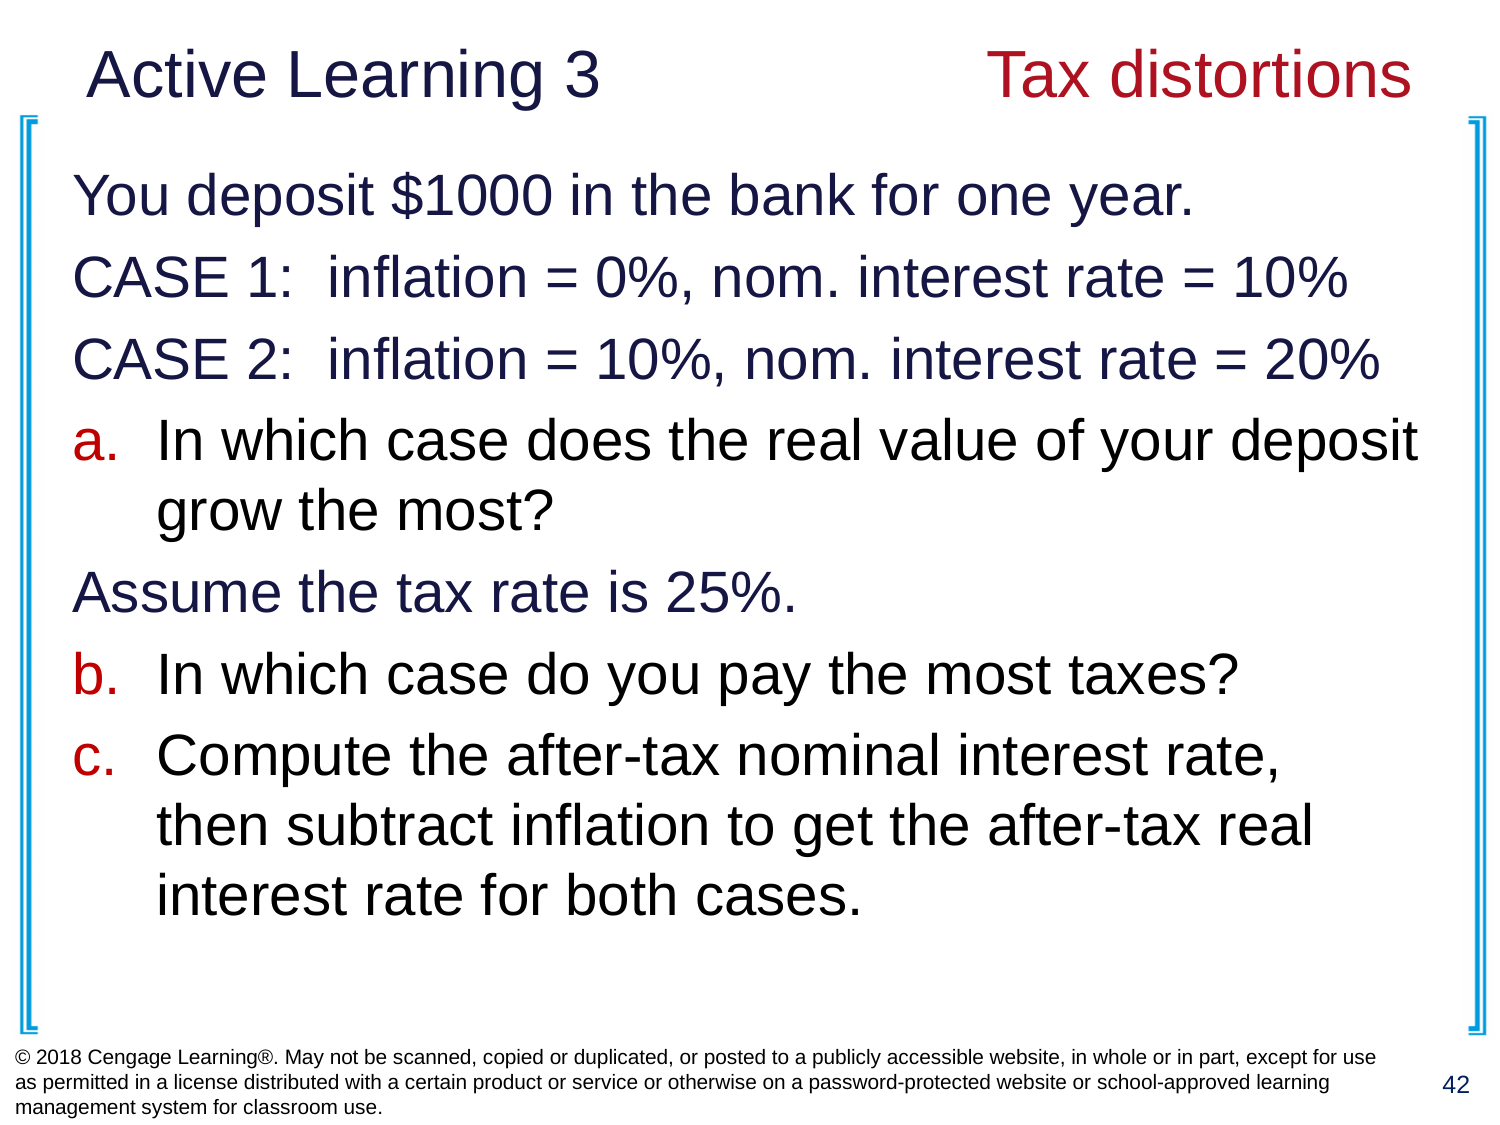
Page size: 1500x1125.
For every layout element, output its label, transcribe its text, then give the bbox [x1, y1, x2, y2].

picture [13, 113, 43, 1037]
title Active Learning 3 Tax distortions [24, 16, 1475, 125]
footer © 2018 Cengage Learning®. May not be scanned, copied or duplicated, or posted to a publicly accessible website, in whole or in part, except for use as permitted in a license distributed with a certain product or service or otherwise on a password-protected website or school-approved learning management system for classroom use. [0, 1037, 1412, 1125]
picture [1463, 113, 1493, 1037]
slide_number 42 [1412, 1060, 1500, 1125]
list You deposit $1000 in the bank for one year. CASE 1: inflation = 0%, nom. interest rate = 10% CASE 2: inflation = 10%, nom. interest rate = 20% In which case does the real value of your deposit grow the most? Assume the tax rate is 25%. In which case do you pay the most taxes? Compute the after-tax nominal interest rate, then subtract inflation to get the after-tax real interest rate for both cases. [56, 149, 1455, 1058]
